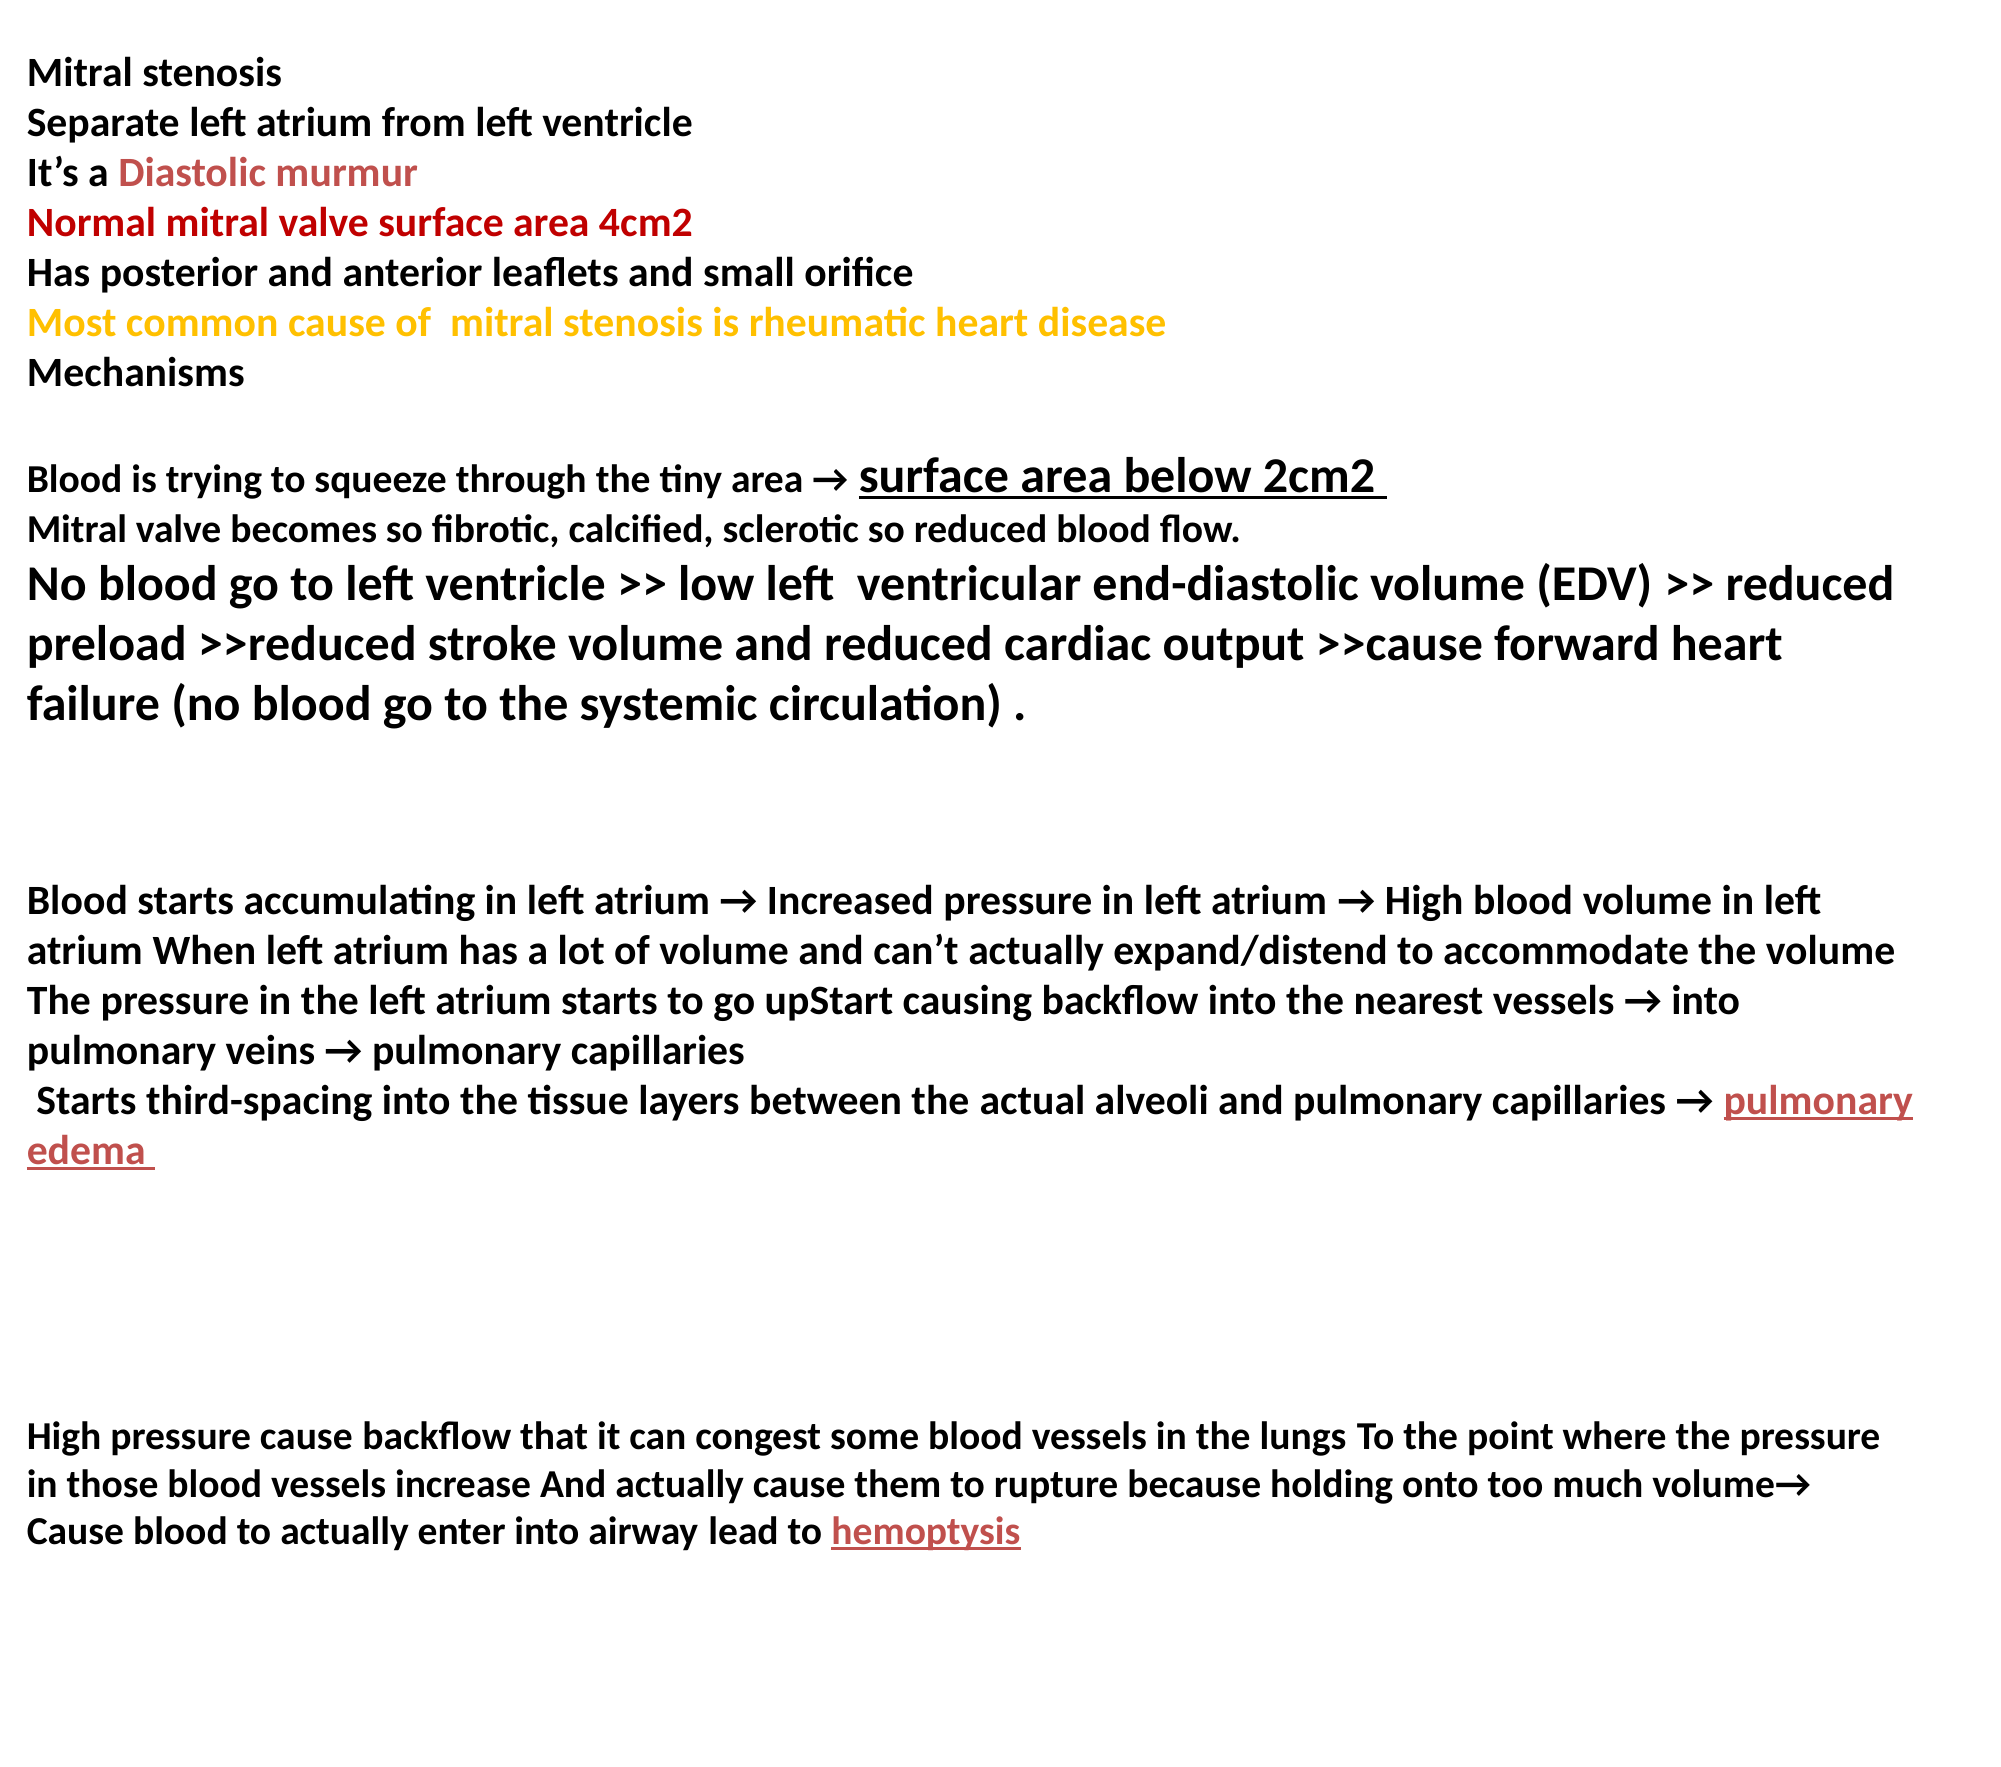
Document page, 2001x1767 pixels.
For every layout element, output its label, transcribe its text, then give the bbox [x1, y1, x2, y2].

list Mitral stenosis Separate left atrium from left ventricle It’s a Diastolic murmur Normal mitral valve surface area 4cm2 Has posterior and anterior leaflets and small orifice Most common cause of mitral stenosis is rheumatic heart disease Mechanisms Blood is trying to squeeze through the tiny area → surface area below 2cm2 Mitral valve becomes so fibrotic, calcified, sclerotic so reduced blood flow. No blood go to left ventricle >> low left ventricular end-diastolic volume (EDV) >> reduced preload >>reduced stroke volume and reduced cardiac output >>cause forward heart failure (no blood go to the systemic circulation) . Blood starts accumulating in left atrium → Increased pressure in left atrium → High blood volume in left atrium When left atrium has a lot of volume and can’t actually expand/distend to accommodate the volume The pressure in the left atrium starts to go upStart causing backflow into the nearest vessels → into pulmonary veins → pulmonary capillaries Starts third-spacing into the tissue layers between the actual alveoli and pulmonary capillaries → pulmonary edema High pressure cause backflow that it can congest some blood vessels in the lungs To the point where the pressure in those blood vessels increase And actually cause them to rupture because holding onto too much volume→ Cause blood to actually enter into airway lead to hemoptysis [26, 45, 1921, 1649]
